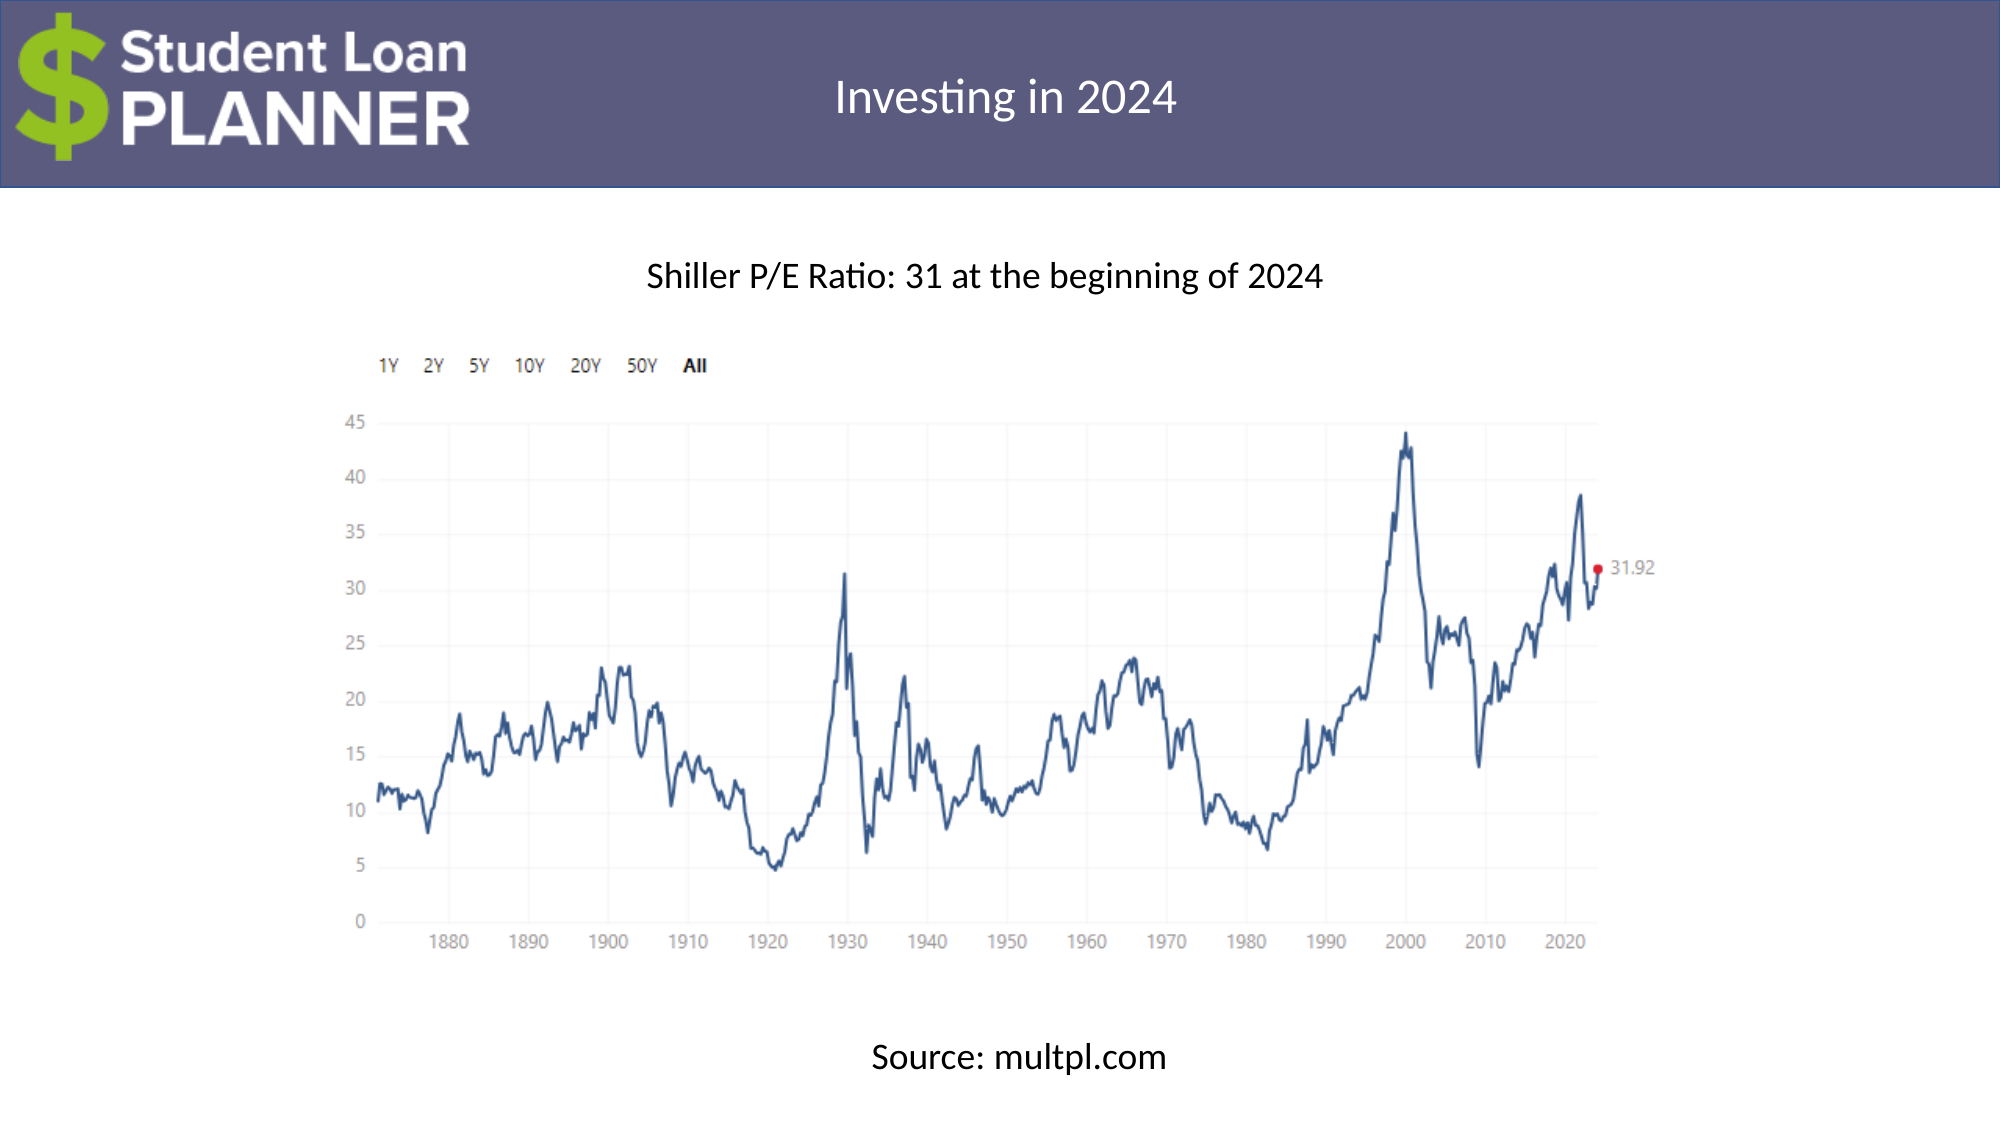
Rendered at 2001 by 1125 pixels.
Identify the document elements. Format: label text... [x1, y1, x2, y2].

text_box Investing in 2024 [0, 0, 2000, 188]
picture [0, 0, 486, 186]
text_box Shiller P/E Ratio: 31 at the beginning of 2024 [631, 243, 1340, 304]
picture [322, 332, 1678, 969]
text_box Source: multpl.com [856, 1024, 1192, 1085]
